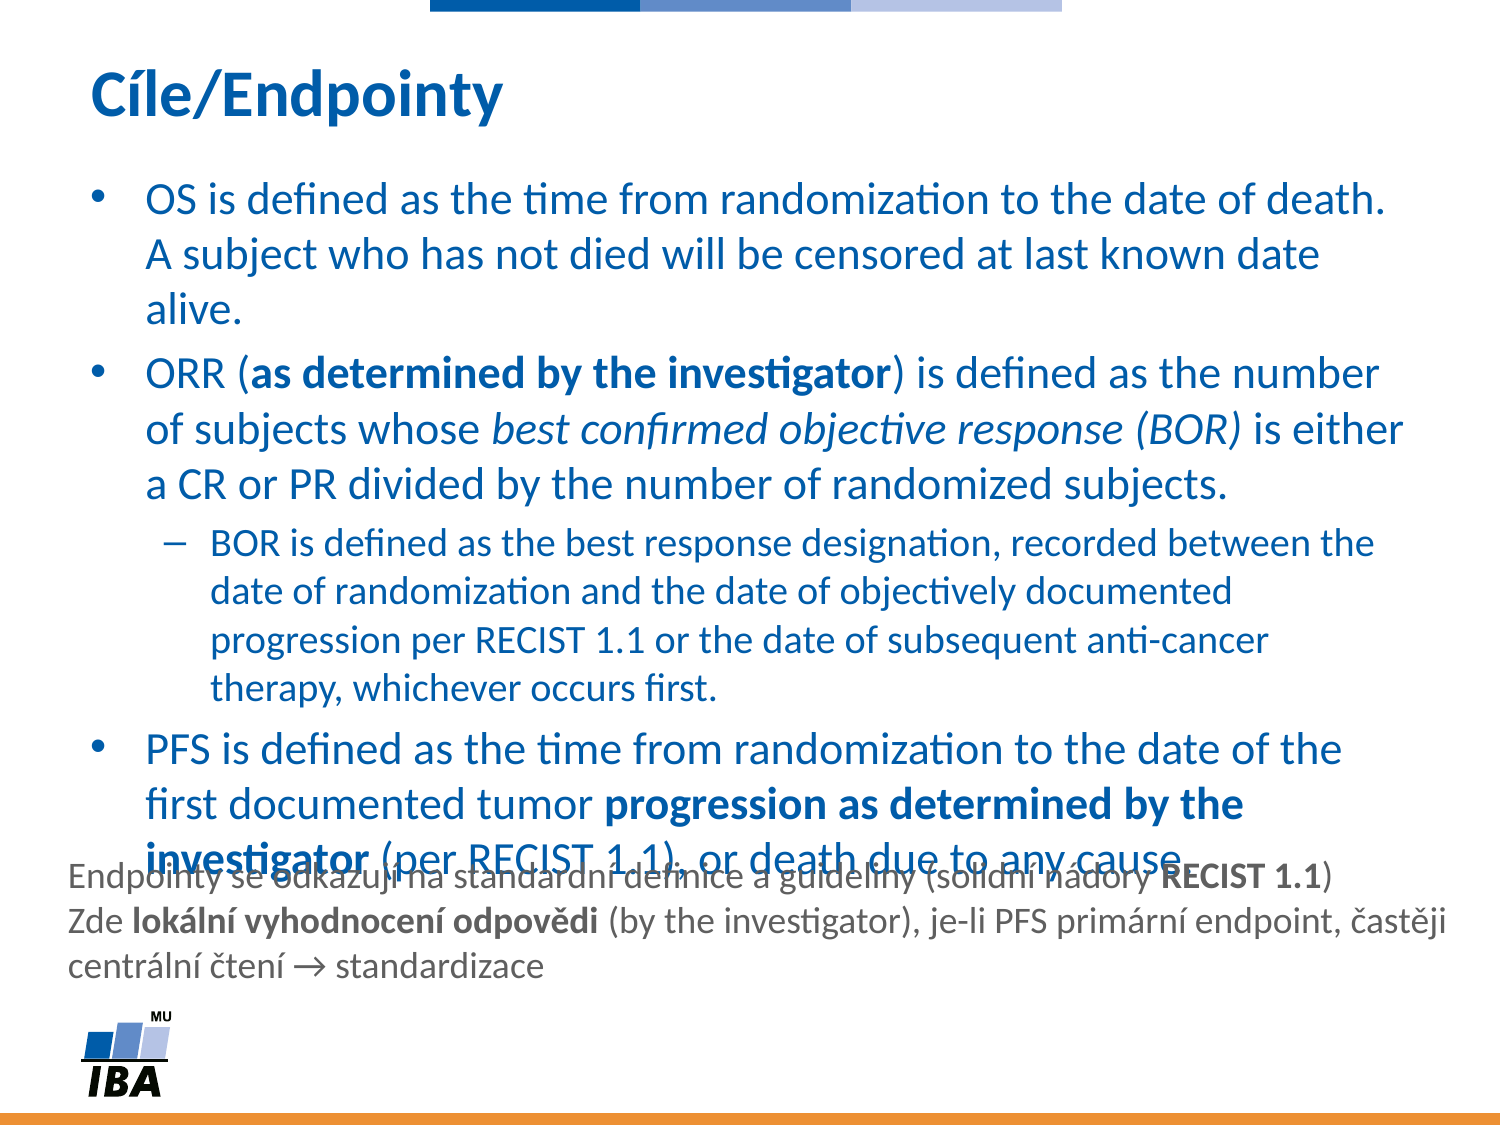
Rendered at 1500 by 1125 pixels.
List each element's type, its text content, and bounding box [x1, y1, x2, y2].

text_box Endpointy se odkazují na standardní definice a guideliny (solidní nádory RECIST 1.1) Zde lokální vyhodnocení odpovědi (by the investigator), je-li PFS primární endpoint, častěji centrální čtení → standardizace [53, 843, 1483, 994]
title Cíle/Endpointy [76, 42, 1424, 149]
list OS is defined as the time from randomization to the date of death. A subject who has not died will be censored at last known date alive. ORR (as determined by the investigator) is defined as the number of subjects whose best confirmed objective response (BOR) is either a CR or PR divided by the number of randomized subjects. BOR is defined as the best response designation, recorded between the date of randomization and the date of objectively documented progression per RECIST 1.1 or the date of subsequent anti-cancer therapy, whichever occurs first. PFS is defined as the time from randomization to the date of the first documented tumor progression as determined by the investigator (per RECIST 1.1), or death due to any cause. [75, 160, 1425, 843]
